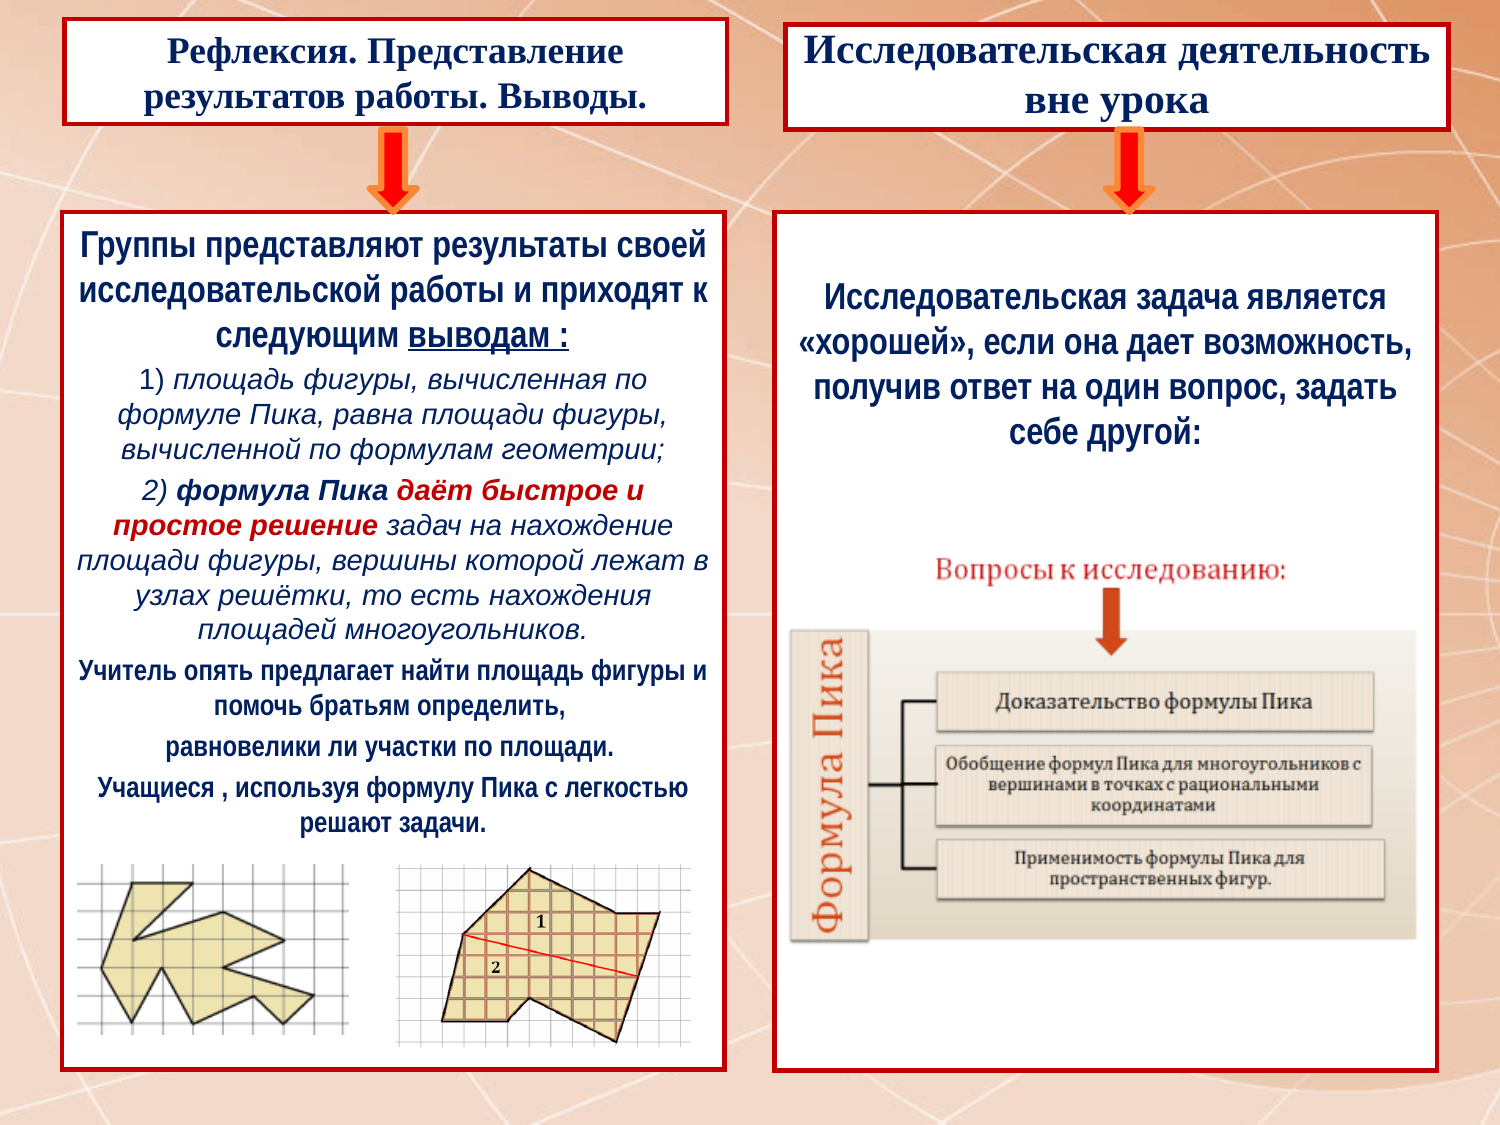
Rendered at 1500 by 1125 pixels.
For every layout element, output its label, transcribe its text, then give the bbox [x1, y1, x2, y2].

list Рефлексия. Представление результатов работы. Выводы. [64, 19, 728, 124]
list Группы представляют результаты своей исследовательской работы и приходят к следующим выводам : 1) площадь фигуры, вычисленная по формуле Пика, равна площади фигуры, вычисленной по формулам геометрии; 2) формула Пика даёт быстрое и простое решение задач на нахождение площади фигуры, вершины которой лежат в узлах решётки, то есть нахождения площадей многоугольников. Учитель опять предлагает найти площадь фигуры и помочь братьям определить, равновелики ли участки по площади. Учащиеся , используя формулу Пика с легкостью решают задачи. [62, 212, 725, 1070]
list Исследовательская деятельность вне урока [785, 24, 1449, 130]
picture [0, 0, 1500, 1125]
text_box [1102, 126, 1156, 216]
text_box [366, 126, 420, 216]
list Исследовательская задача является «хорошей», если она дает возможность, получив ответ на один вопрос, задать себе другой: [774, 212, 1438, 1071]
